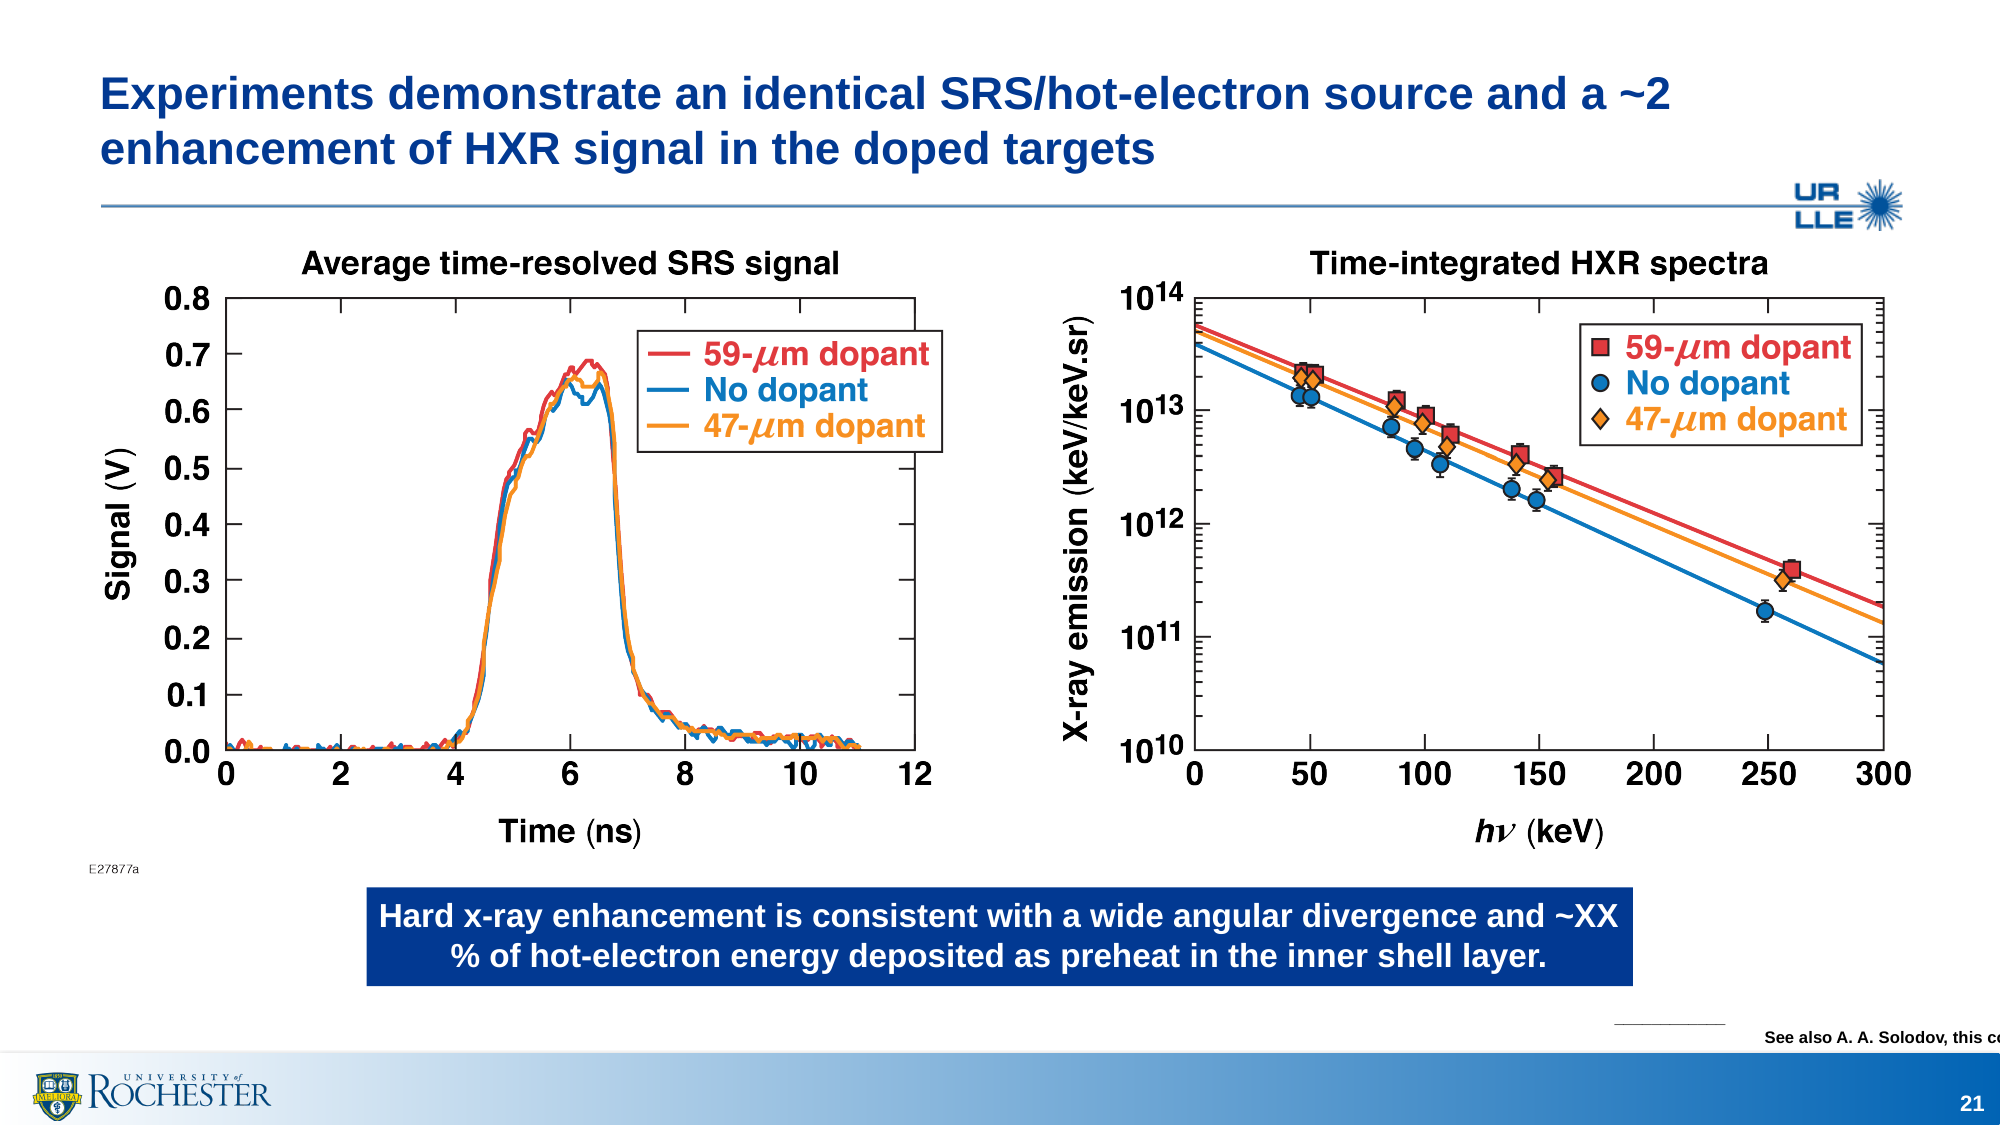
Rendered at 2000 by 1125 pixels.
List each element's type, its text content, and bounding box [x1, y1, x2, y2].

list Hard x-ray enhancement is consistent with a wide angular divergence and ~XX% of hot-electron energy deposited as preheat in the inner shell layer. [366, 891, 1633, 987]
picture [87, 245, 1912, 880]
footer ____________ See also A. A. Solodov, this conference. [1614, 1006, 2000, 1067]
